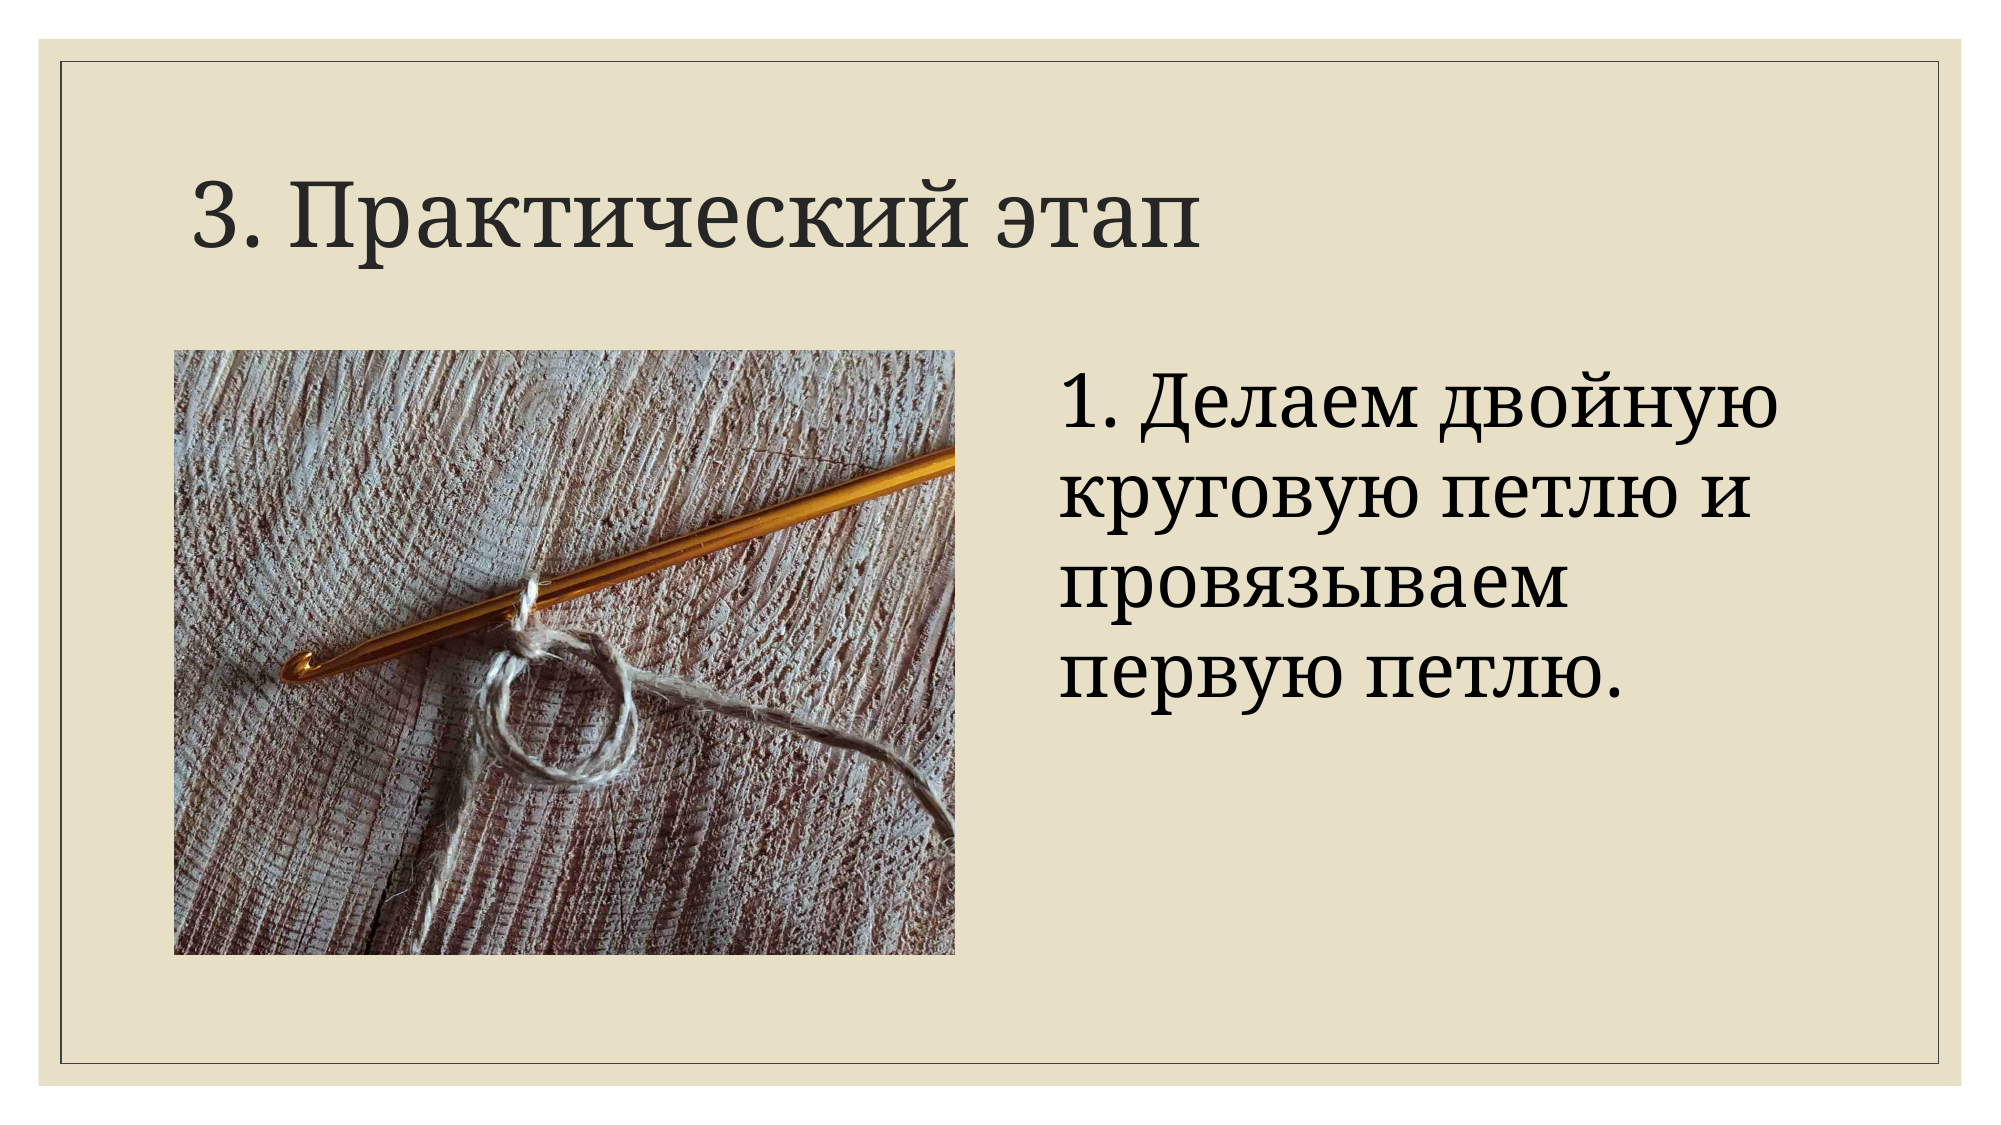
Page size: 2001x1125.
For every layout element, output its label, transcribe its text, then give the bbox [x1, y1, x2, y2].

list 1. Делаем двойную круговую петлю и провязываем первую петлю. [1044, 345, 1825, 960]
title 3. Практический этап [174, 105, 1825, 331]
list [174, 350, 955, 955]
